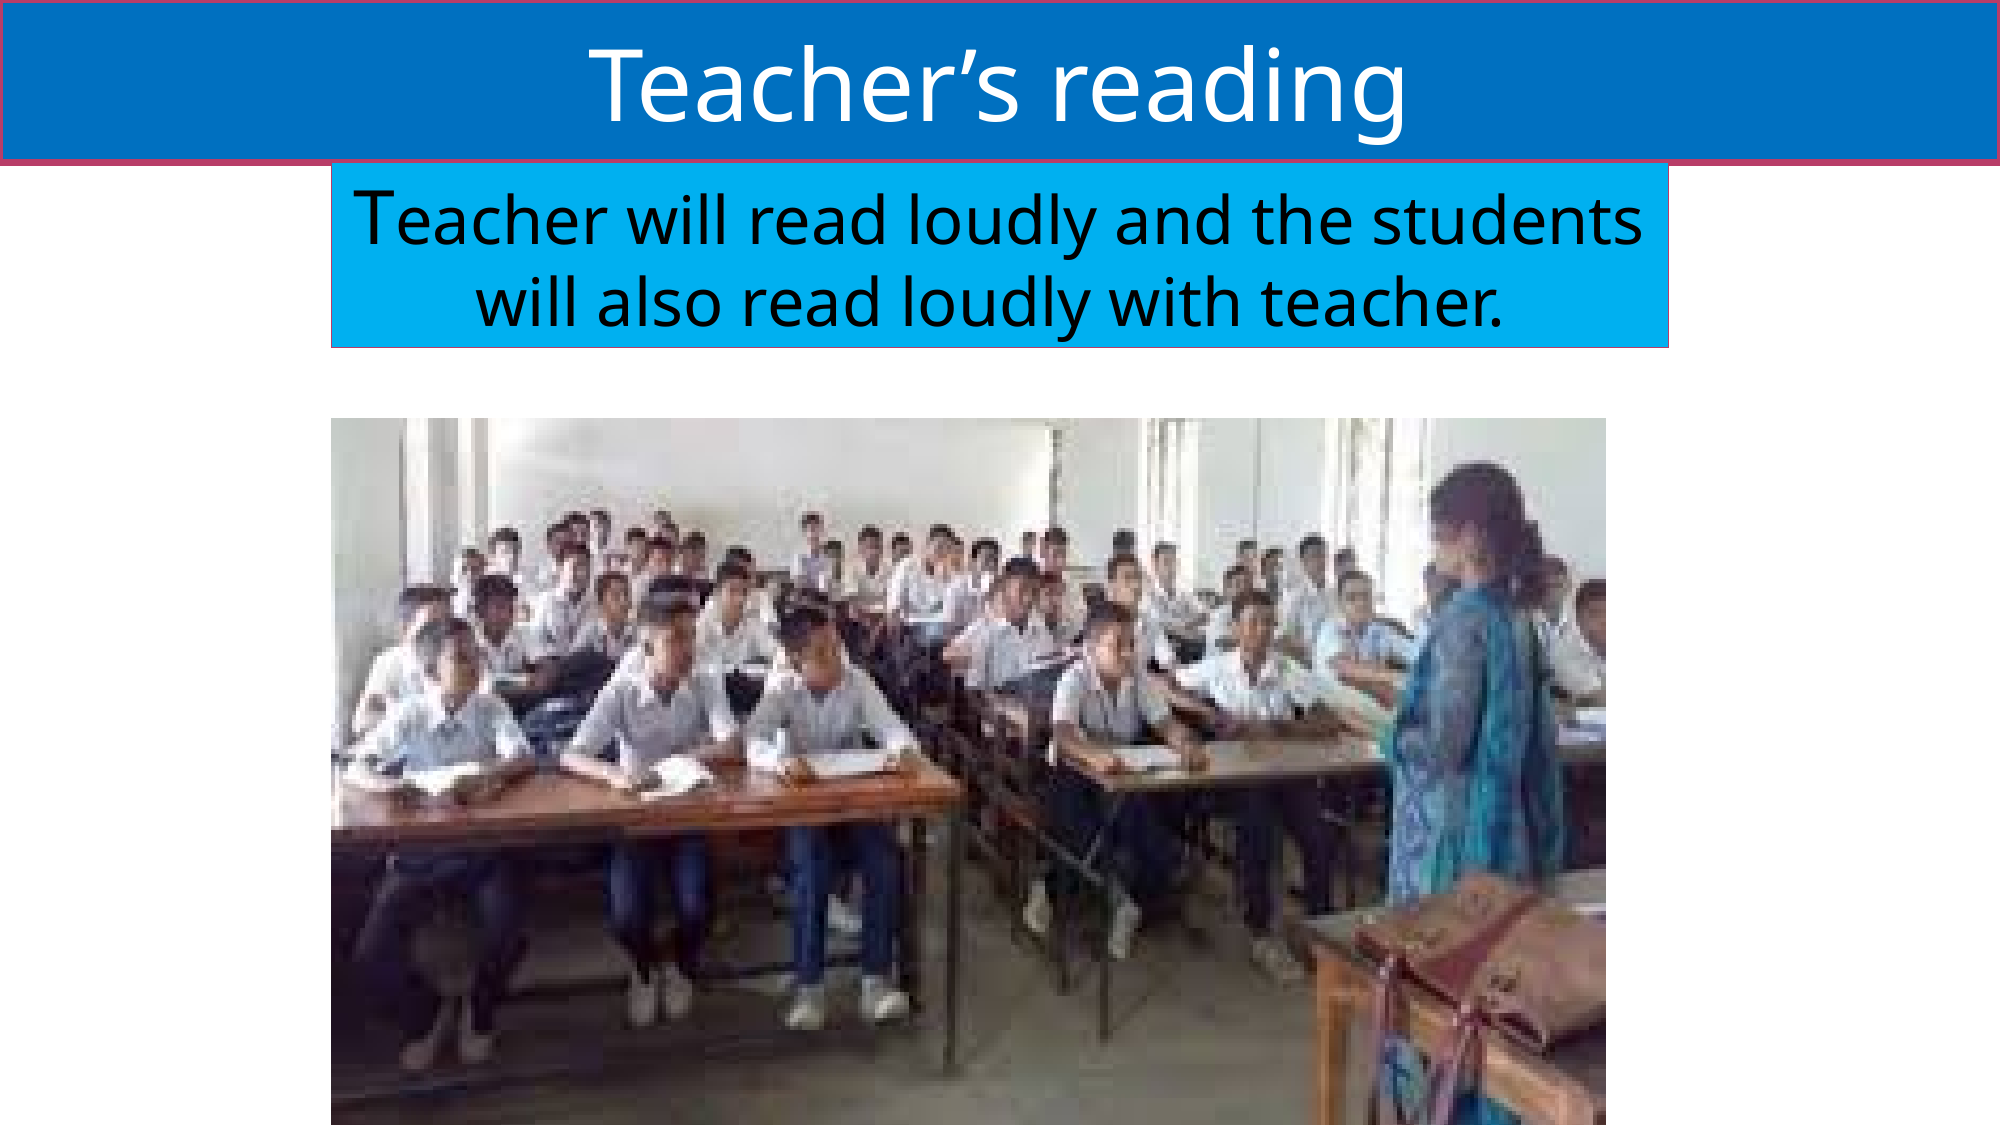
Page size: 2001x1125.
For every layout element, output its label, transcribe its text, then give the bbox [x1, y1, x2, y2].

picture [331, 418, 1606, 1125]
text_box Teacher’s reading [0, 0, 2000, 163]
text_box Teacher will read loudly and the students will also read loudly with teacher. [331, 162, 1669, 348]
